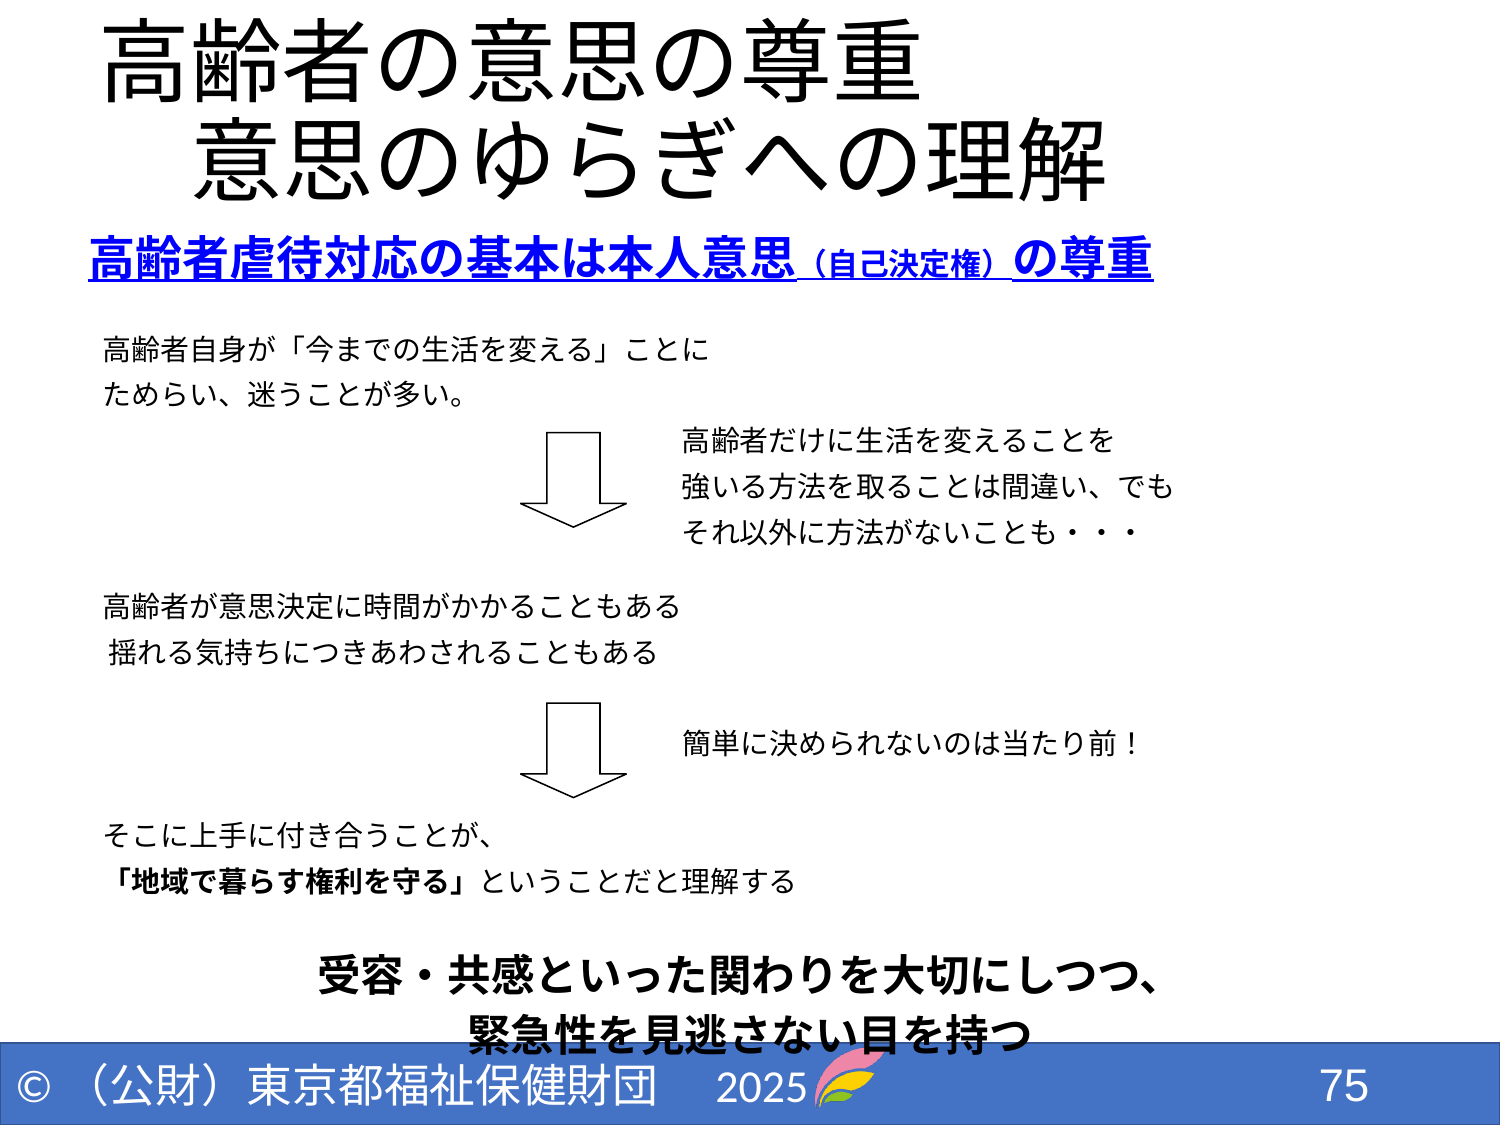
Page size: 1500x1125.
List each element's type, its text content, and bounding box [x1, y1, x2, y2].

title 高齢者の意思の尊重 意思のゆらぎへの理解 [83, 21, 1500, 210]
picture [809, 1070, 890, 1114]
text_box [520, 432, 627, 528]
list 高齢者虐待対応の基本は本人意思（自己決定権）の尊重 高齢者自身が「今までの生活を変える」ことに ためらい、迷うことが多い。 高齢者だけに生活を変えることを 強いる方法を取ることは間違い、でも それ以外に方法がないことも・・・ 高齢者が意思決定に時間がかかることもある 揺れる気持ちにつきあわされることもある 簡単に決められないのは当たり前！ そこに上手に付き合うことが、 「地域で暮らす権利を守る」ということだと理解する 受容・共感といった関わりを大切にしつつ、 緊急性を見逃さない目を持つ [29, 231, 1471, 1070]
text_box [520, 703, 627, 798]
